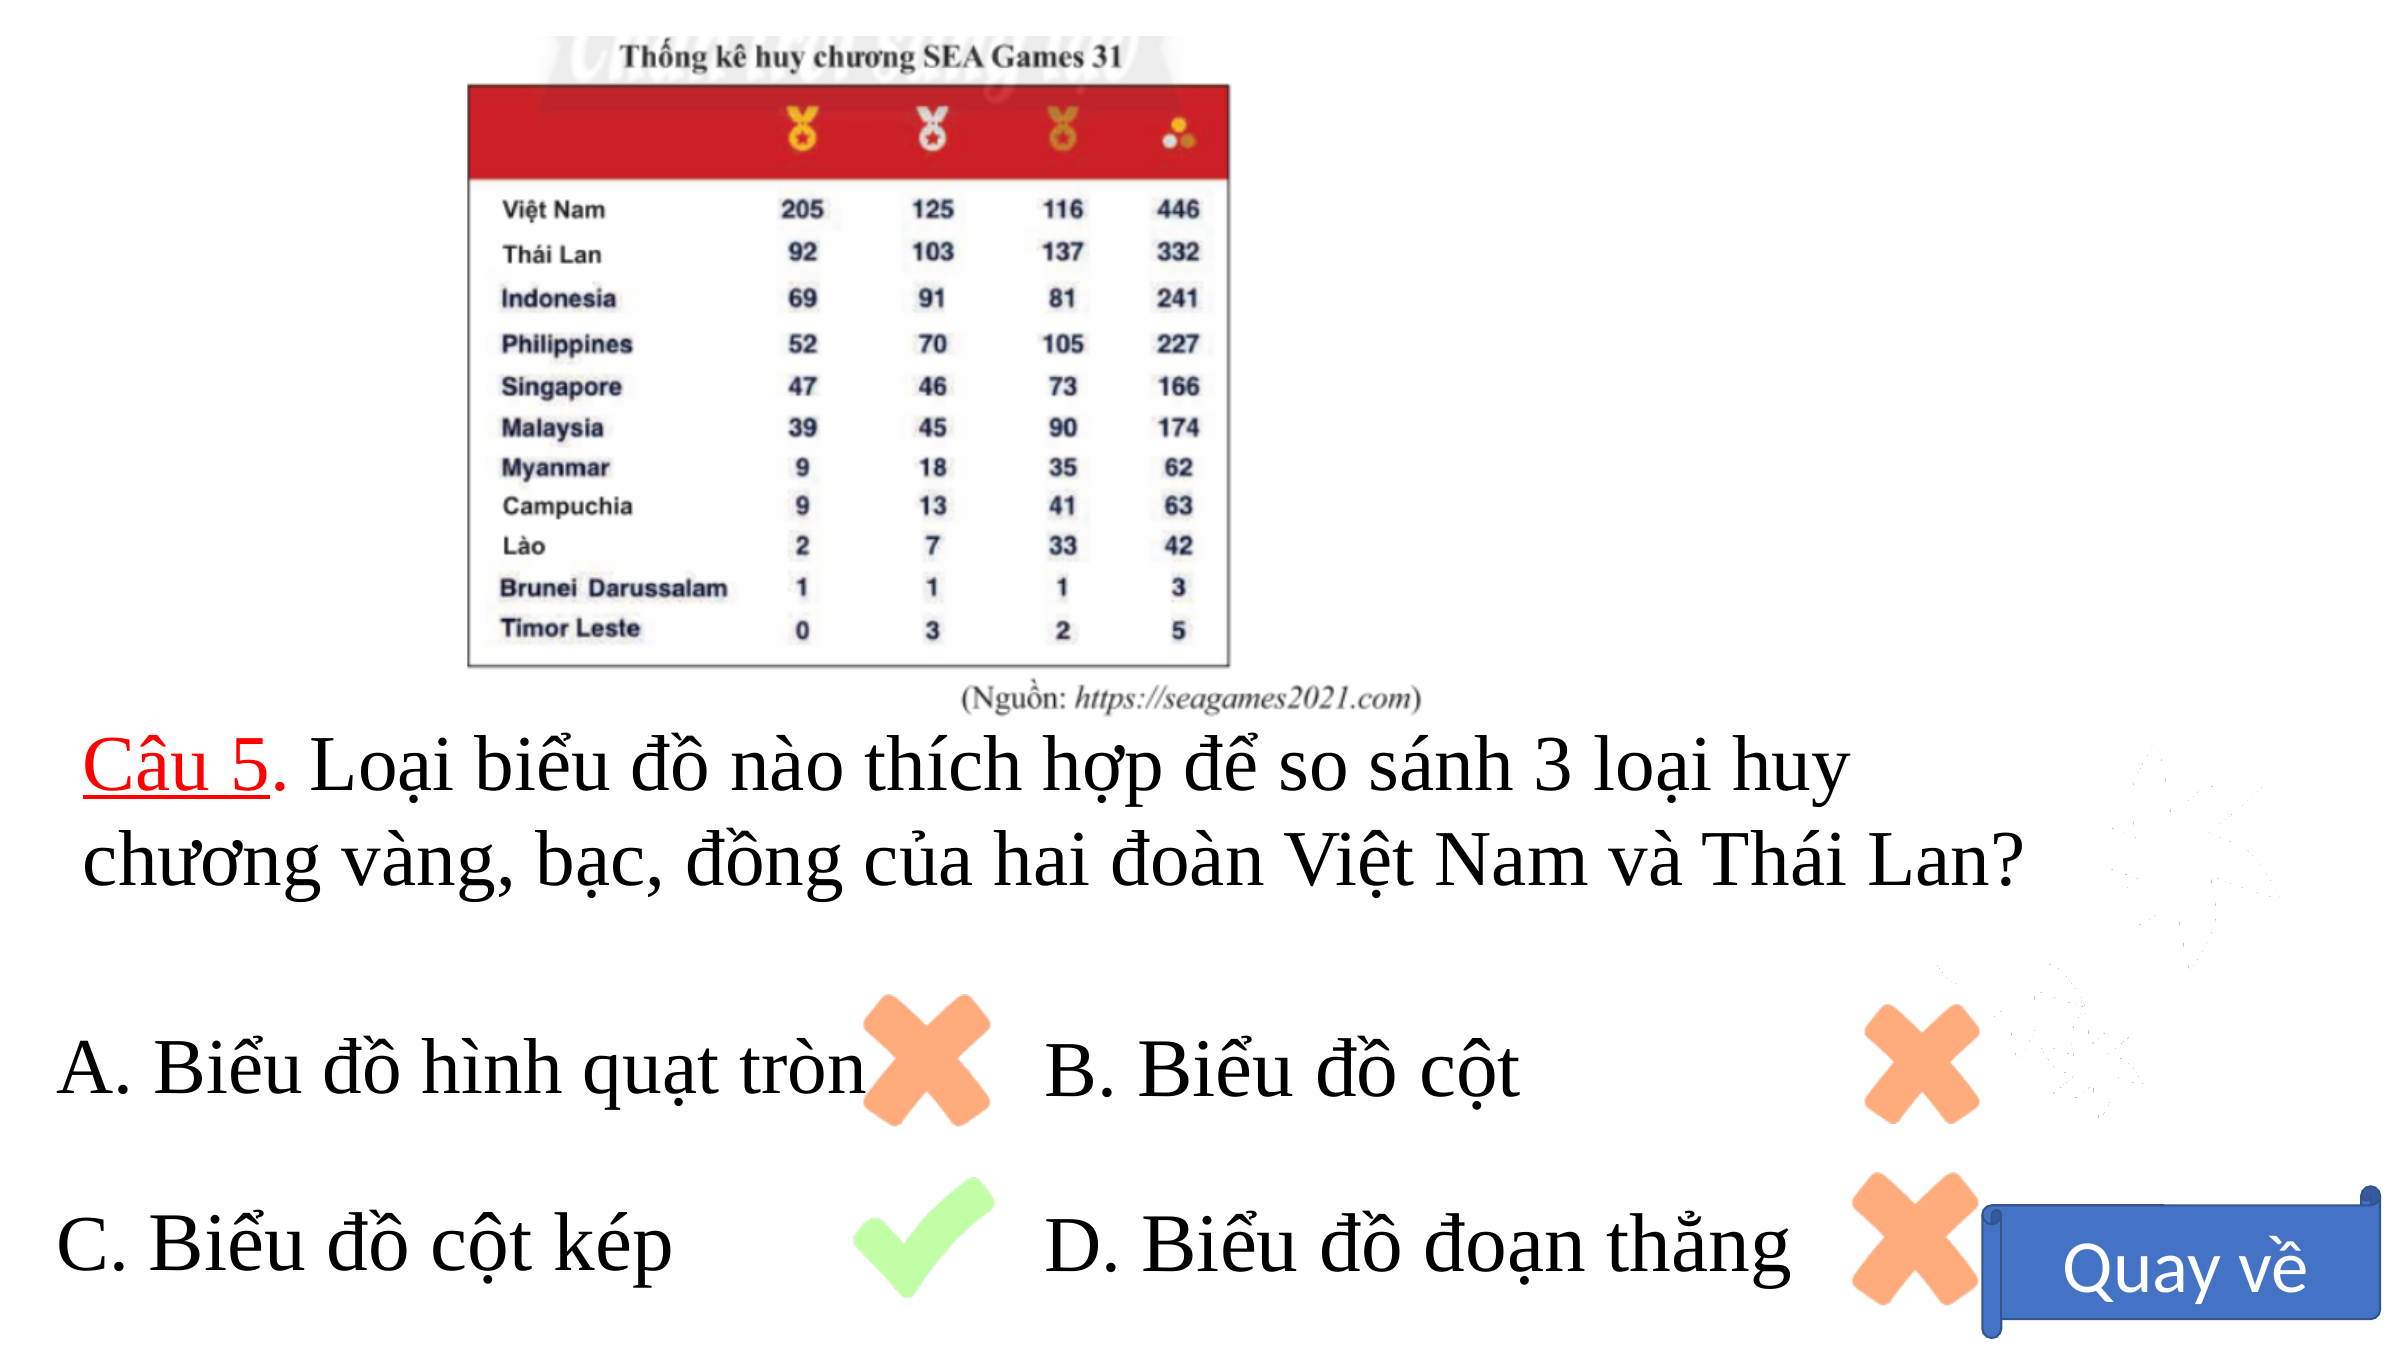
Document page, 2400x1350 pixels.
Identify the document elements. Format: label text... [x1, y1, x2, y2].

picture [463, 36, 1426, 717]
text_box D. Biểu đồ đoạn thẳng [1026, 1161, 1994, 1315]
text_box A. Biểu đồ hình quạt tròn [37, 985, 1005, 1139]
picture [1834, 1169, 1993, 1310]
text_box Quay về [1981, 1185, 2382, 1340]
text_box C. Biểu đồ cột kép [37, 1160, 1005, 1314]
text_box B. Biểu đồ cột [1026, 986, 1994, 1140]
picture [845, 1173, 1005, 1301]
text_box Câu 5. Loại biểu đồ nào thích hợp để so sánh 3 loại huy chương vàng, bạc, đồng của hai đoàn Việt Nam và Thái Lan? [37, 647, 2112, 965]
picture [845, 990, 1005, 1131]
picture [1848, 741, 2280, 1128]
